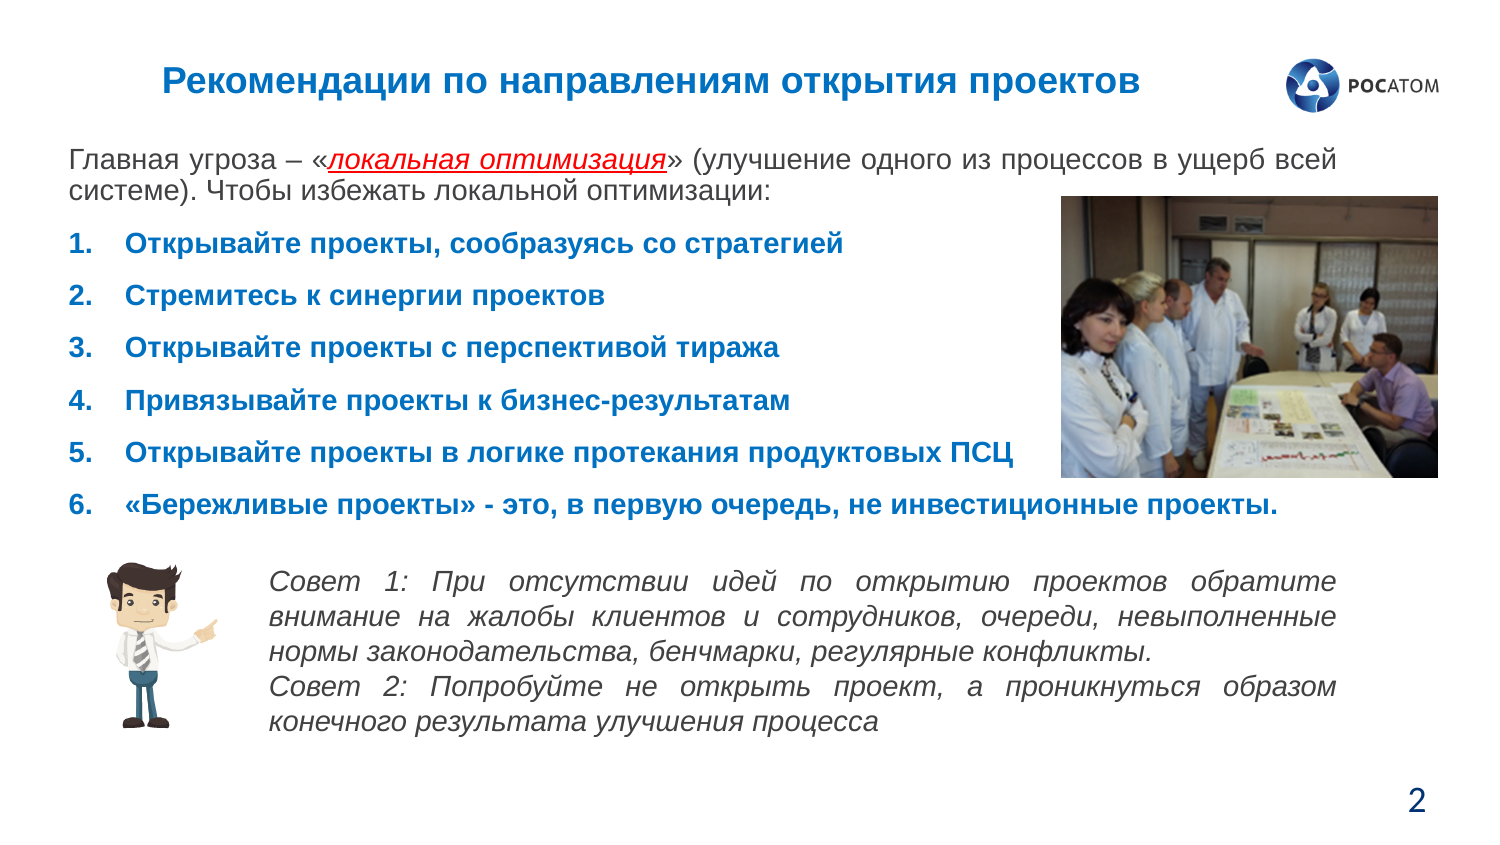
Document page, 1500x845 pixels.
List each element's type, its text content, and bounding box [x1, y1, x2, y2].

slide_number 2 [1392, 767, 1496, 830]
picture [0, 0, 1499, 845]
list Главная угроза – «локальная оптимизация» (улучшение одного из процессов в ущерб всей системе). Чтобы избежать локальной оптимизации: Открывайте проекты, сообразуясь со стратегией Стремитесь к синергии проектов Открывайте проекты с перспективой тиража Привязывайте проекты к бизнес-результатам Открывайте проекты в логике протекания продуктовых ПСЦ «Бережливые проекты» - это, в первую очередь, не инвестиционные проекты. [53, 136, 1353, 538]
text_box Совет 1: При отсутствии идей по открытию проектов обратите внимание на жалобы клиентов и сотрудников, очереди, невыполненные нормы законодательства, бенчмарки, регулярные конфликты. Совет 2: Попробуйте не открыть проект, а проникнуться образом конечного результата улучшения процесса [254, 554, 1353, 745]
text_box Рекомендации по направлениям открытия проектов [53, 49, 1250, 120]
